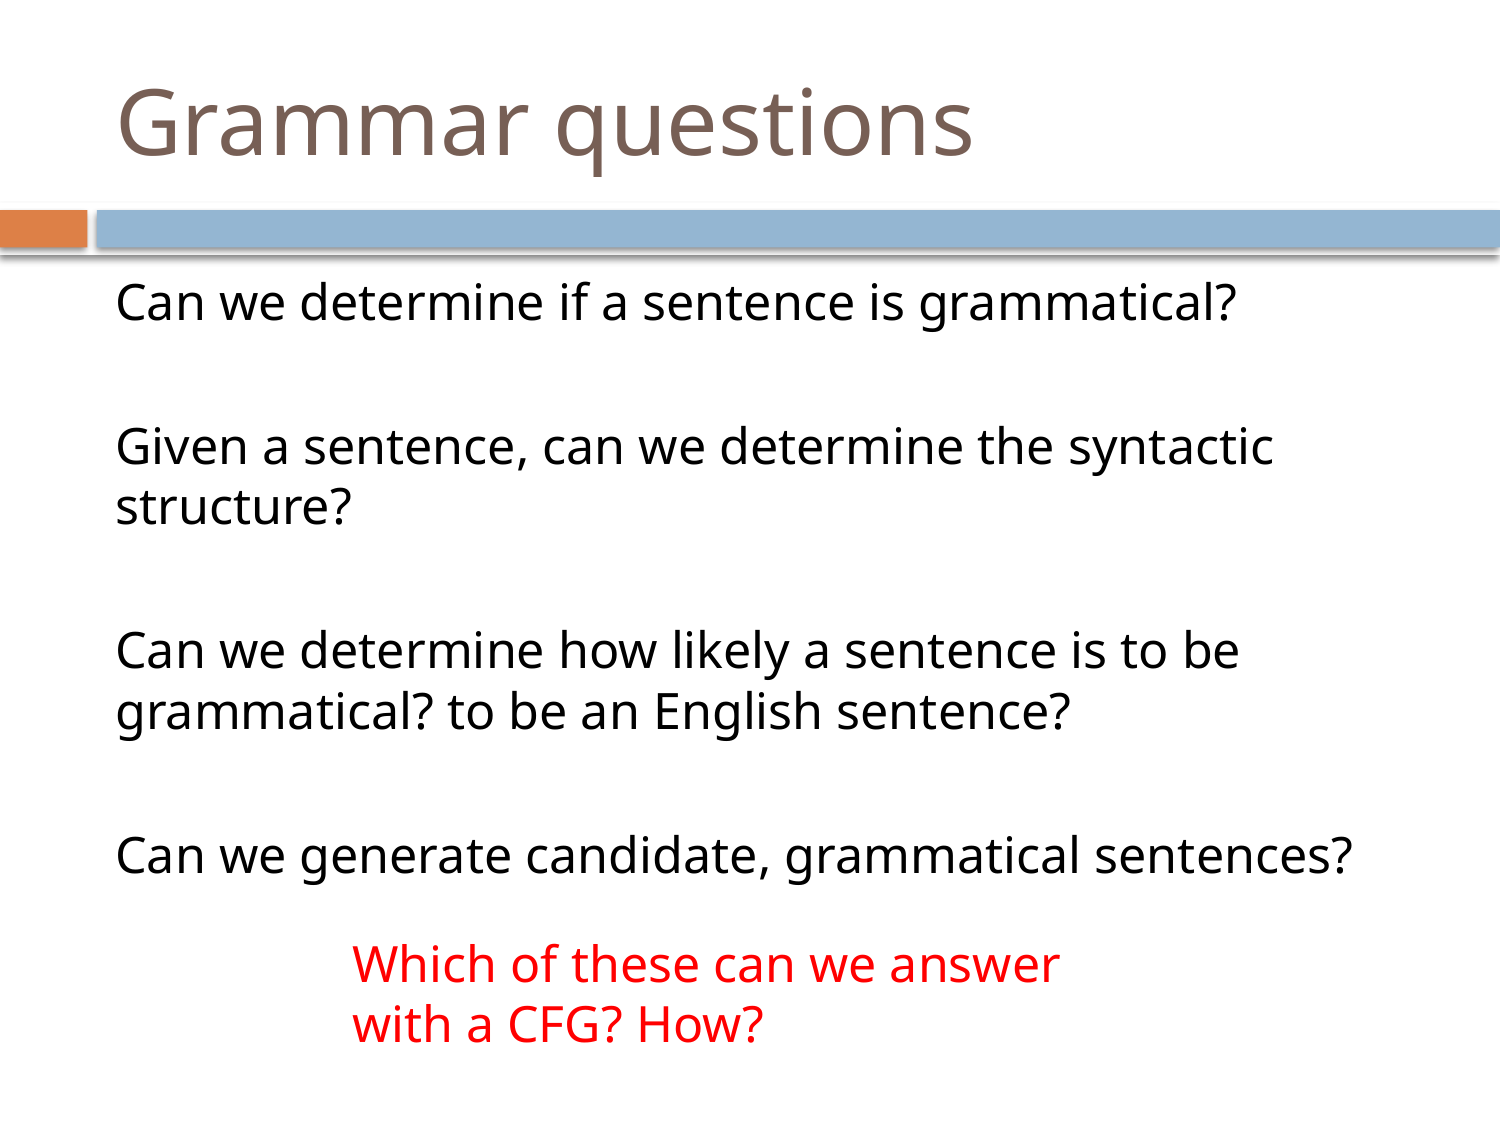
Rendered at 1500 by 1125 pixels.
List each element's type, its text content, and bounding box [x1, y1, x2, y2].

text_box Which of these can we answer with a CFG? How? [337, 924, 1088, 1060]
list Can we determine if a sentence is grammatical? Given a sentence, can we determine the syntactic structure? Can we determine how likely a sentence is to be grammatical? to be an English sentence? Can we generate candidate, grammatical sentences? [100, 262, 1438, 900]
title Grammar questions [100, 37, 1438, 200]
